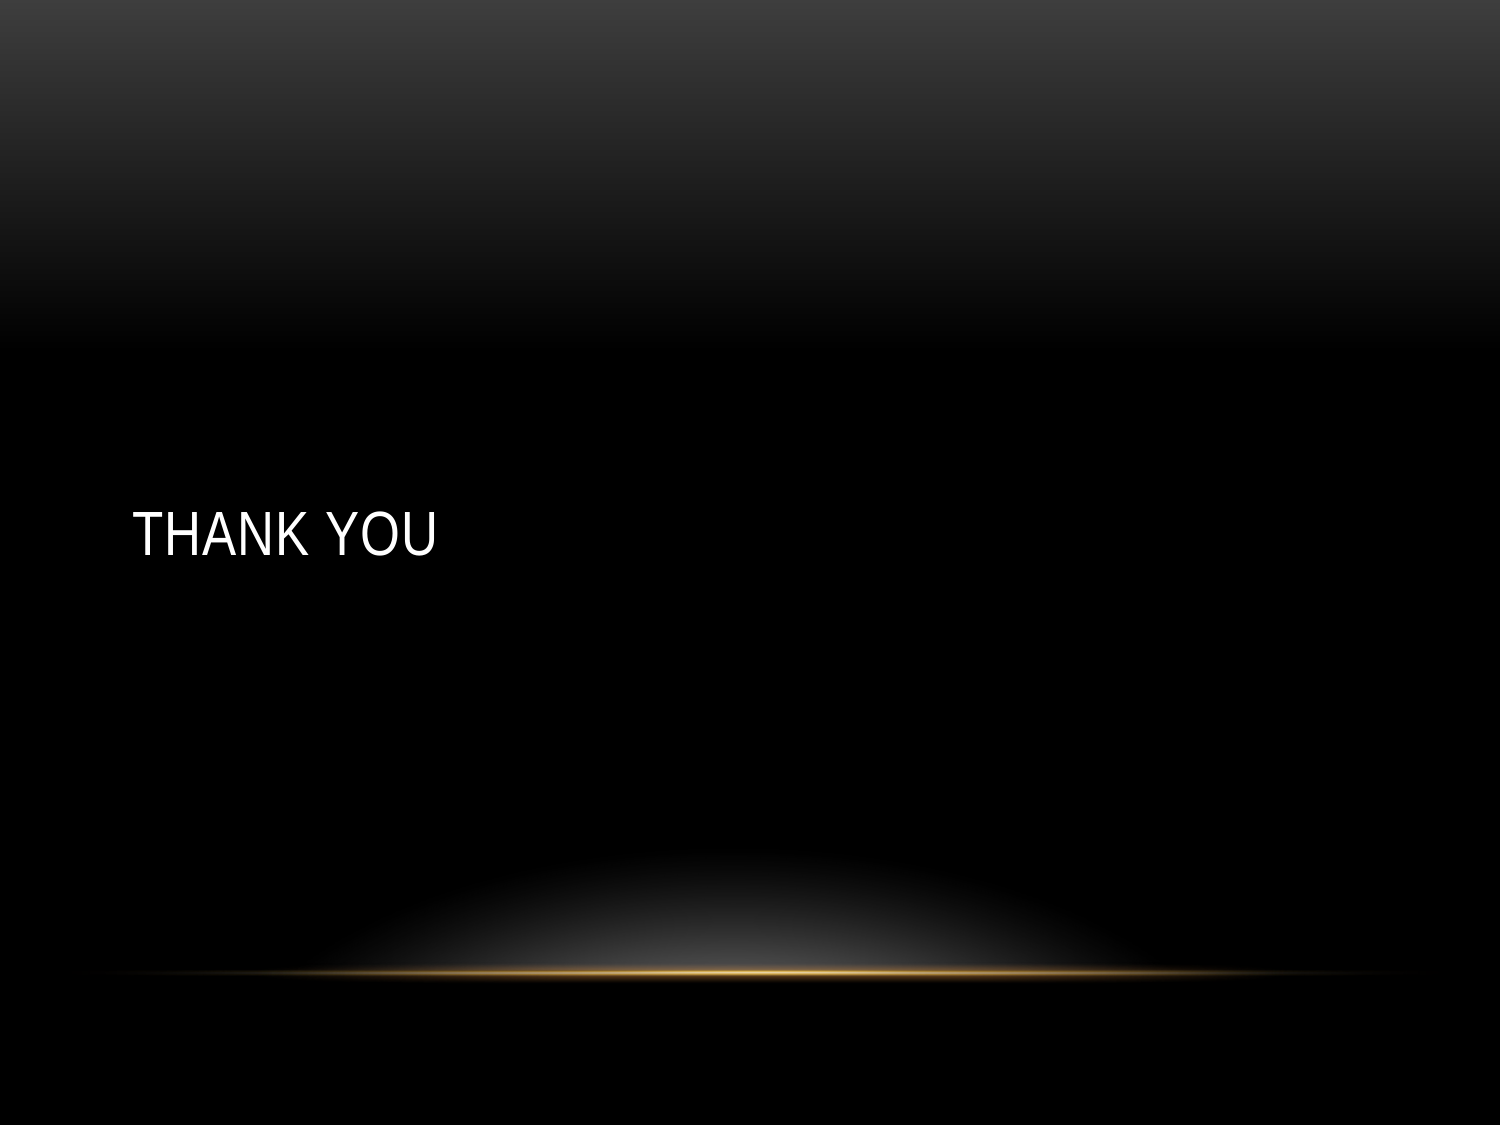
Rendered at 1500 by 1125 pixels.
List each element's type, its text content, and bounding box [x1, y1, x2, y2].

picture [0, 0, 1500, 1125]
title thank you [99, 45, 1400, 1025]
